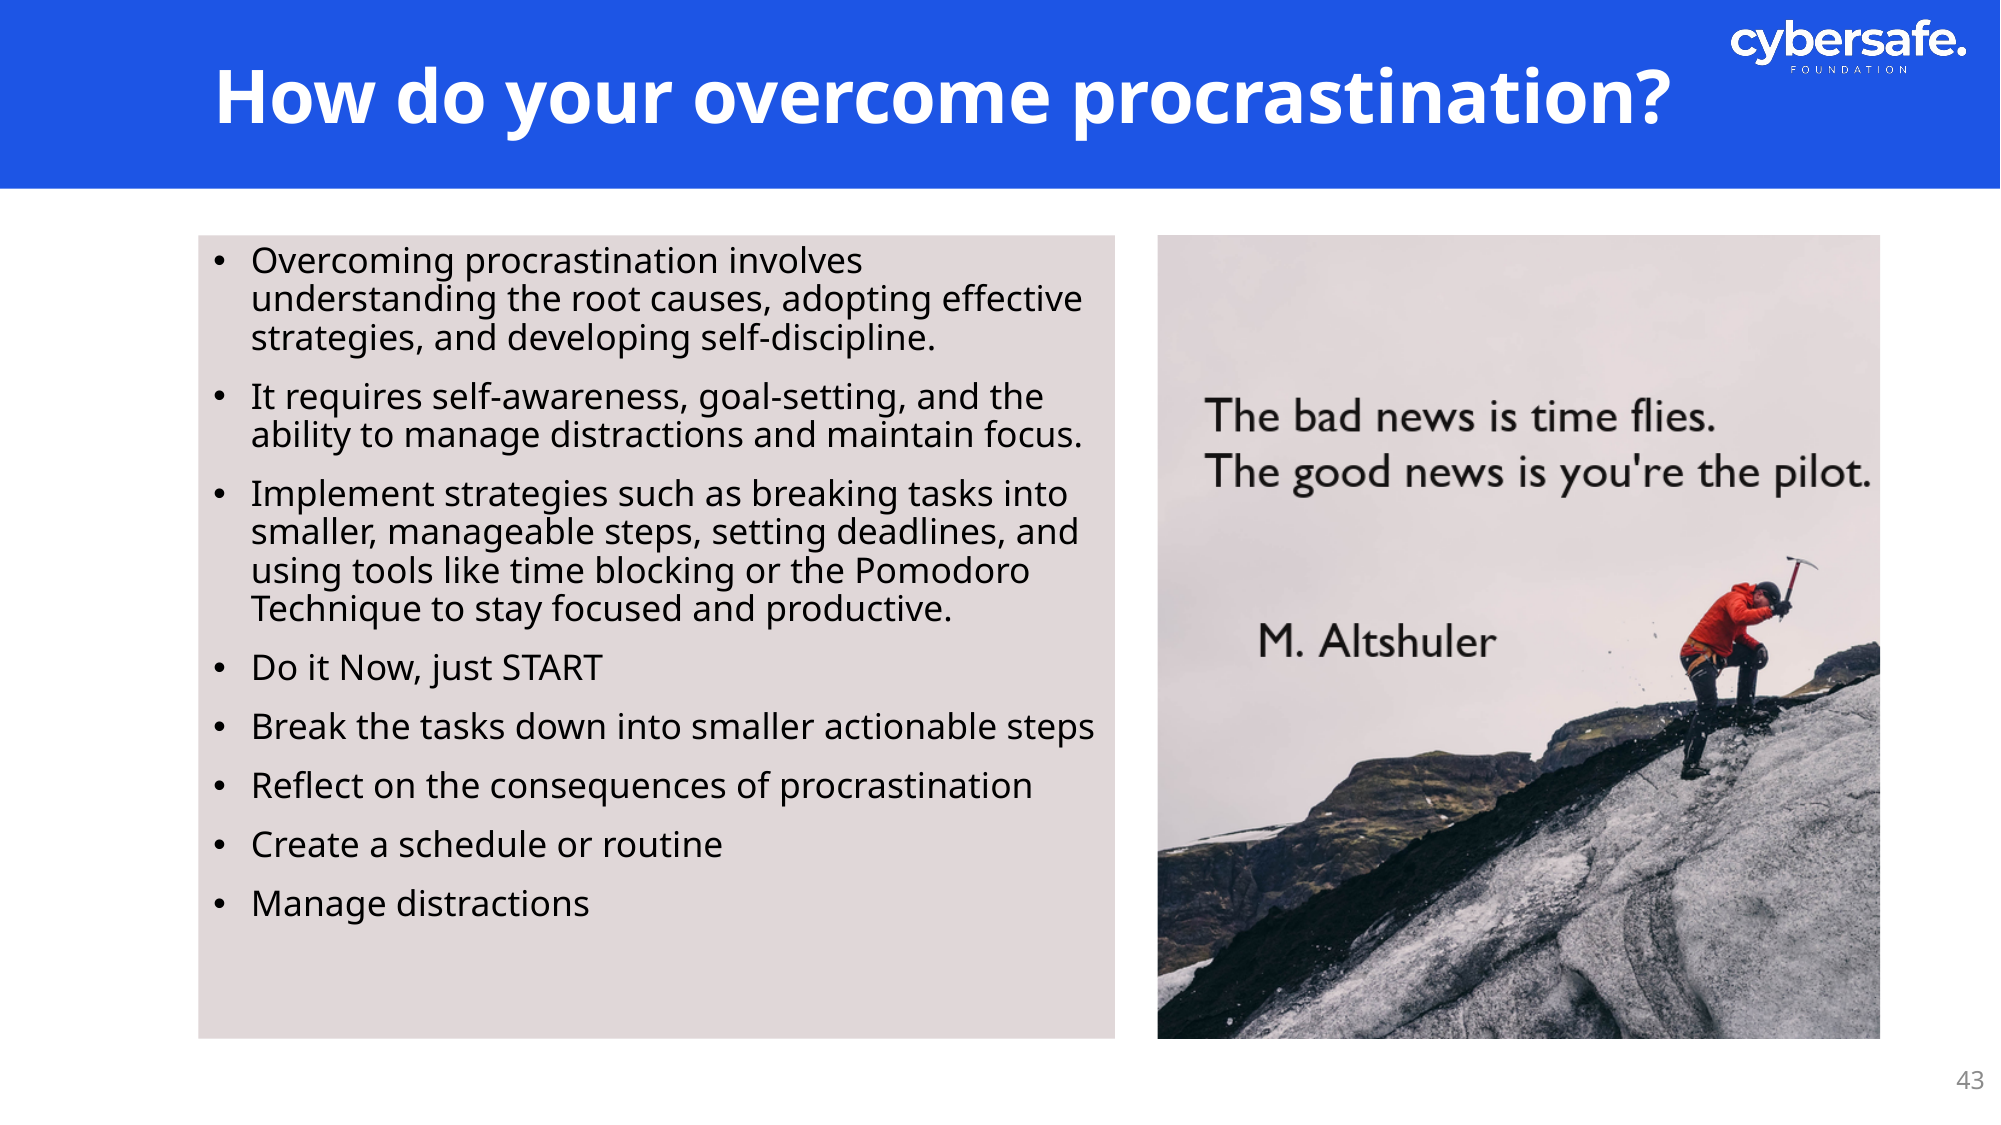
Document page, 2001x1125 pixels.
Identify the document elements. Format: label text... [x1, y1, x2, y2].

slide_number 43 [1880, 1038, 2000, 1125]
list Overcoming procrastination involves understanding the root causes, adopting effective strategies, and developing self-discipline. It requires self-awareness, goal-setting, and the ability to manage distractions and maintain focus. Implement strategies such as breaking tasks into smaller, manageable steps, setting deadlines, and using tools like time blocking or the Pomodoro Technique to stay focused and productive. Do it Now, just START Break the tasks down into smaller actionable steps Reflect on the consequences of procrastination Create a schedule or routine Manage distractions [198, 235, 1115, 1039]
picture [1699, 0, 2000, 100]
picture [1157, 235, 1881, 1039]
title How do your overcome procrastination? [198, 30, 1698, 158]
